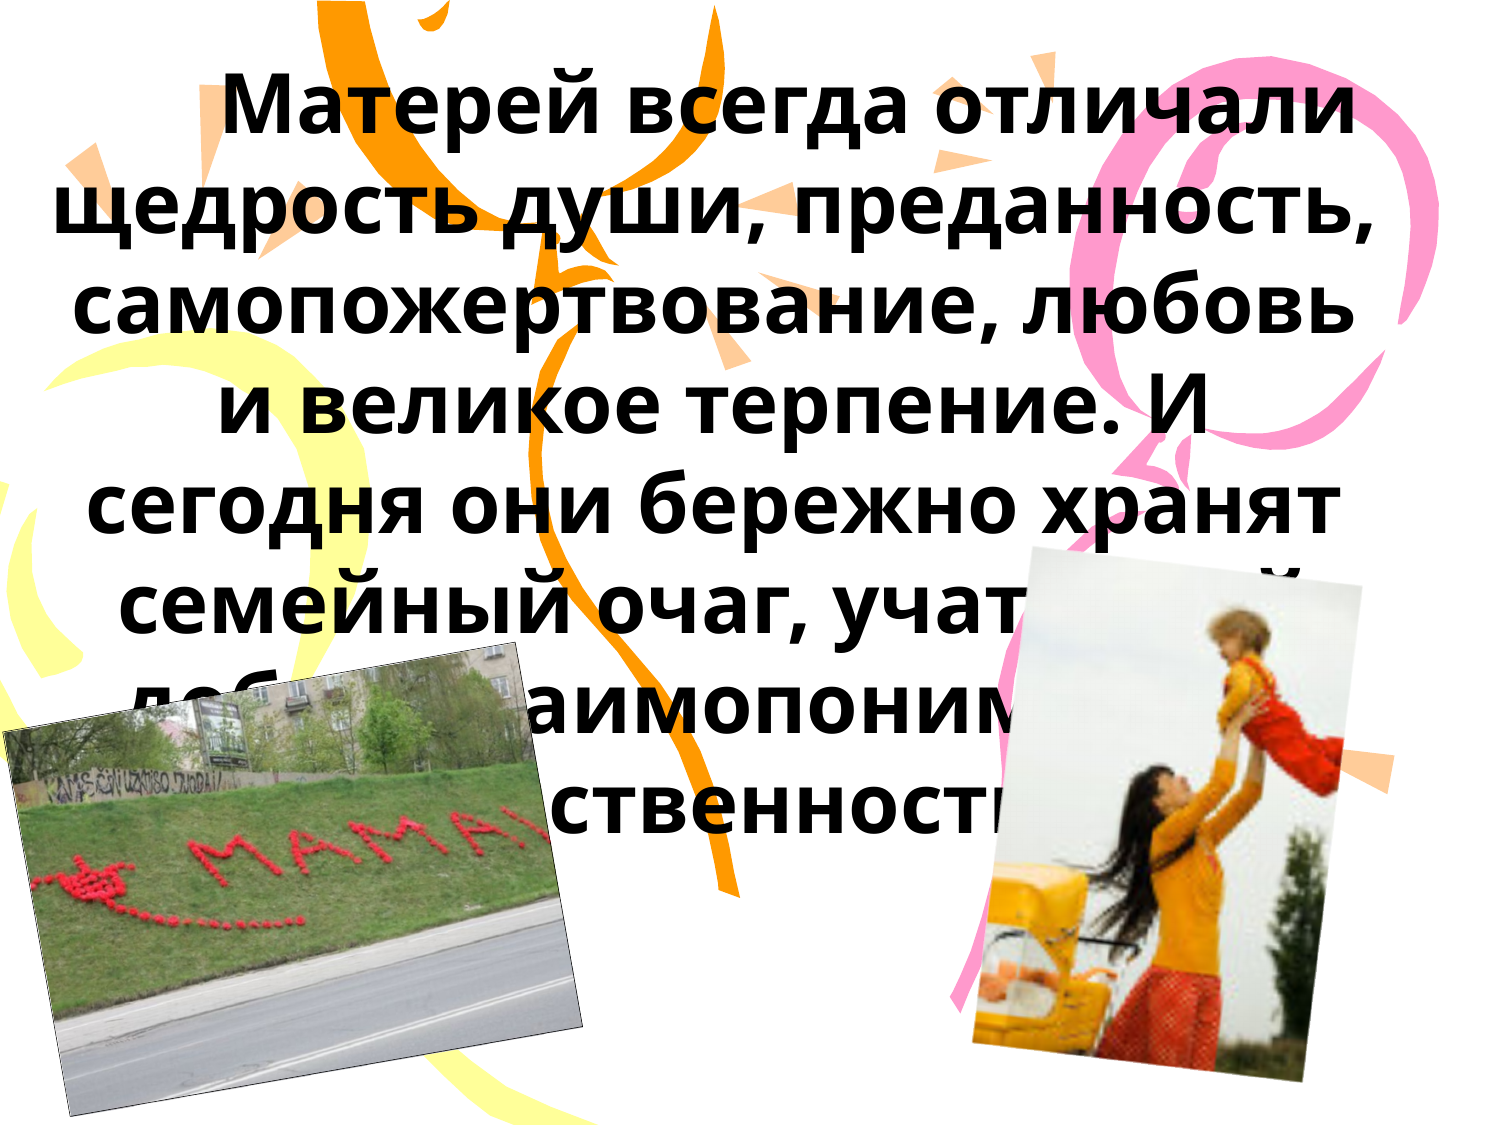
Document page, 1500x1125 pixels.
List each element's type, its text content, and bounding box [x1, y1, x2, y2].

picture [5, 644, 582, 1115]
subtitle Матерей всегда отличали щедрость души, преданность, самопожертвование, любовь и великое терпение. И сегодня они бережно хранят семейный очаг, учат детей добру, взаимопониманию, нравственности. [29, 42, 1400, 960]
picture [973, 547, 1362, 1081]
